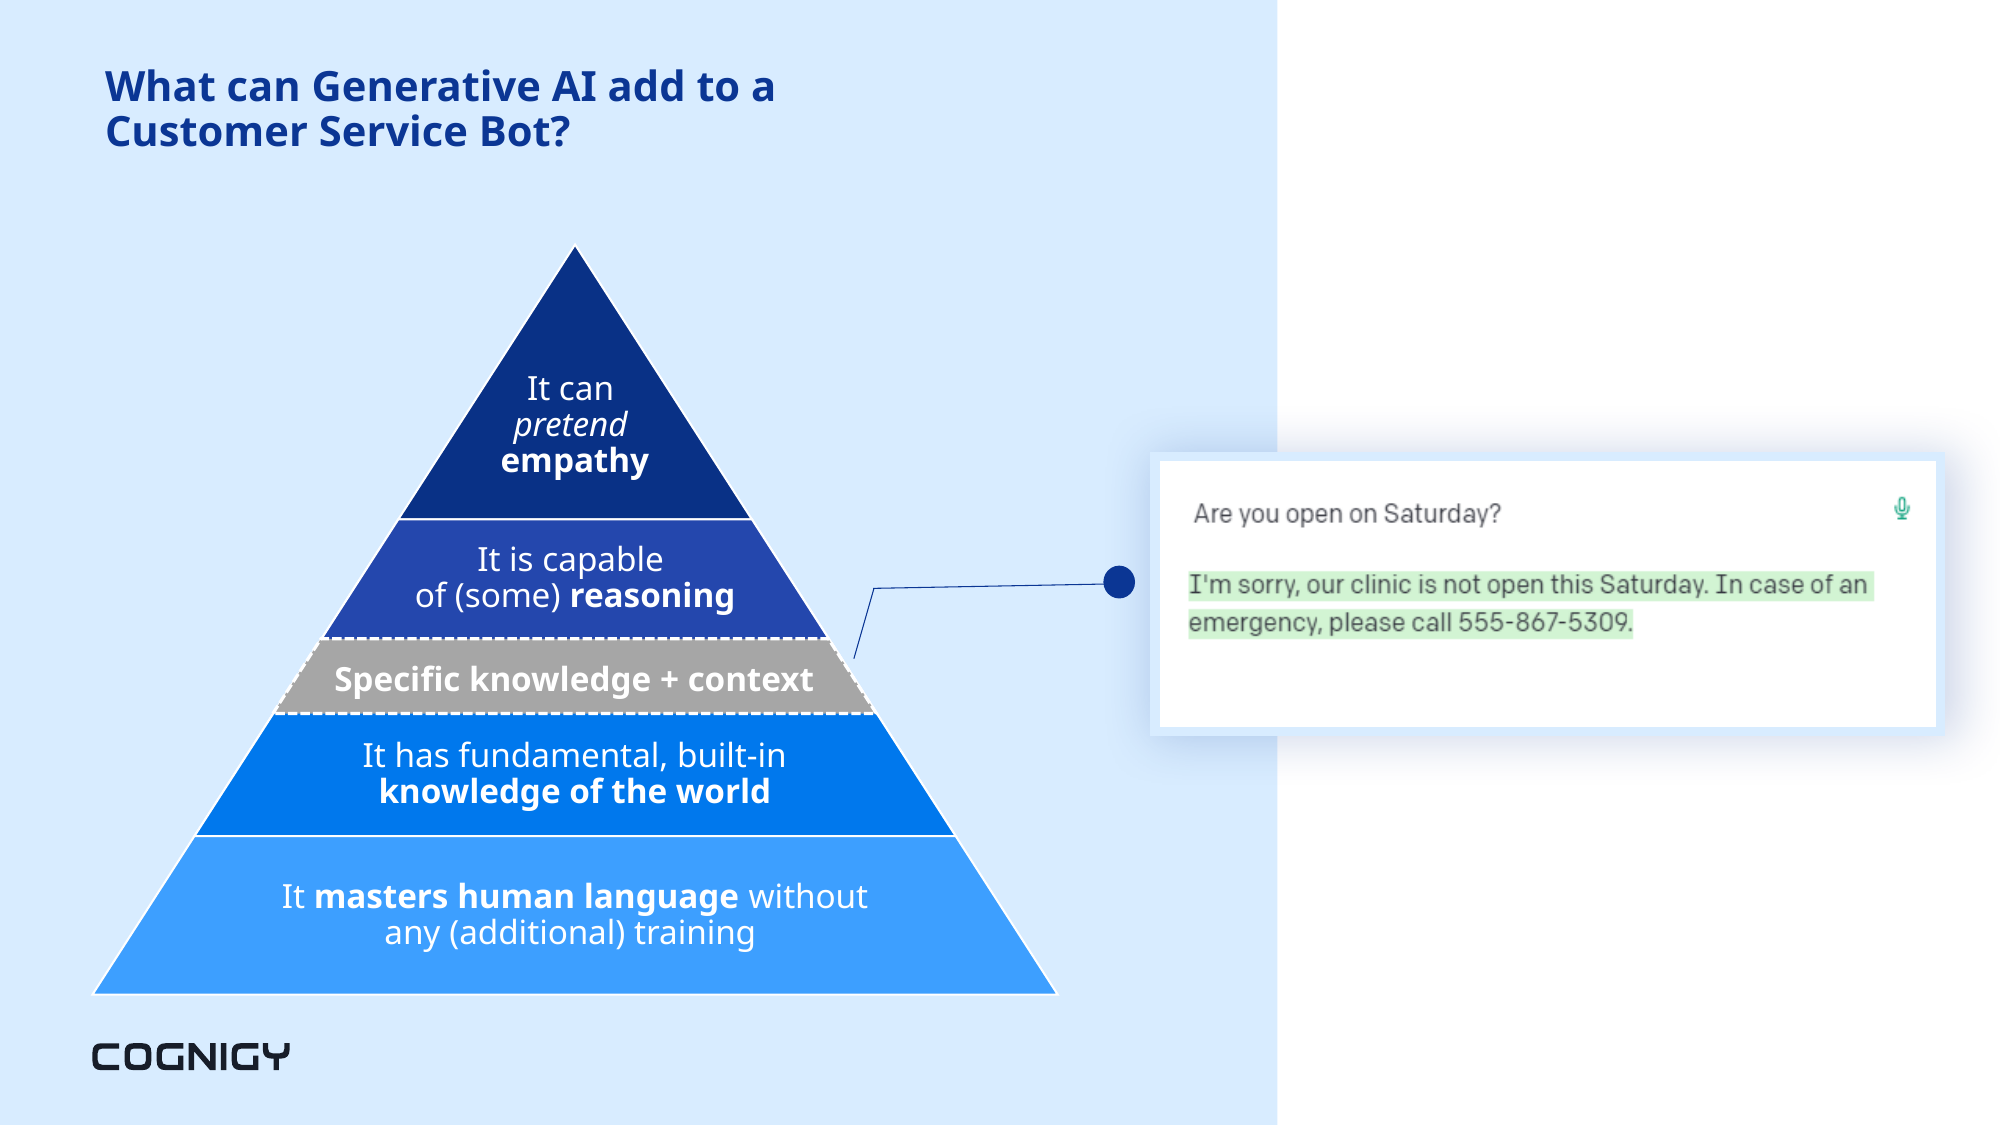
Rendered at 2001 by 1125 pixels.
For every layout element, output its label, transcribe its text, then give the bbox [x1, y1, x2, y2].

text_box It masters human language without any (additional) training [90, 835, 1060, 996]
text_box Specific knowledge + context [271, 637, 877, 715]
picture [1181, 562, 1912, 652]
text_box It can pretend empathy [397, 242, 753, 518]
picture [1181, 486, 1929, 539]
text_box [853, 565, 1136, 659]
text_box It has fundamental, built-in knowledge of the world [193, 711, 957, 835]
text_box [1154, 456, 1942, 732]
text_box It is capable of (some) reasoning [320, 518, 829, 638]
text_box What can Generative AI add to a Customer Service Bot? [90, 58, 1095, 133]
